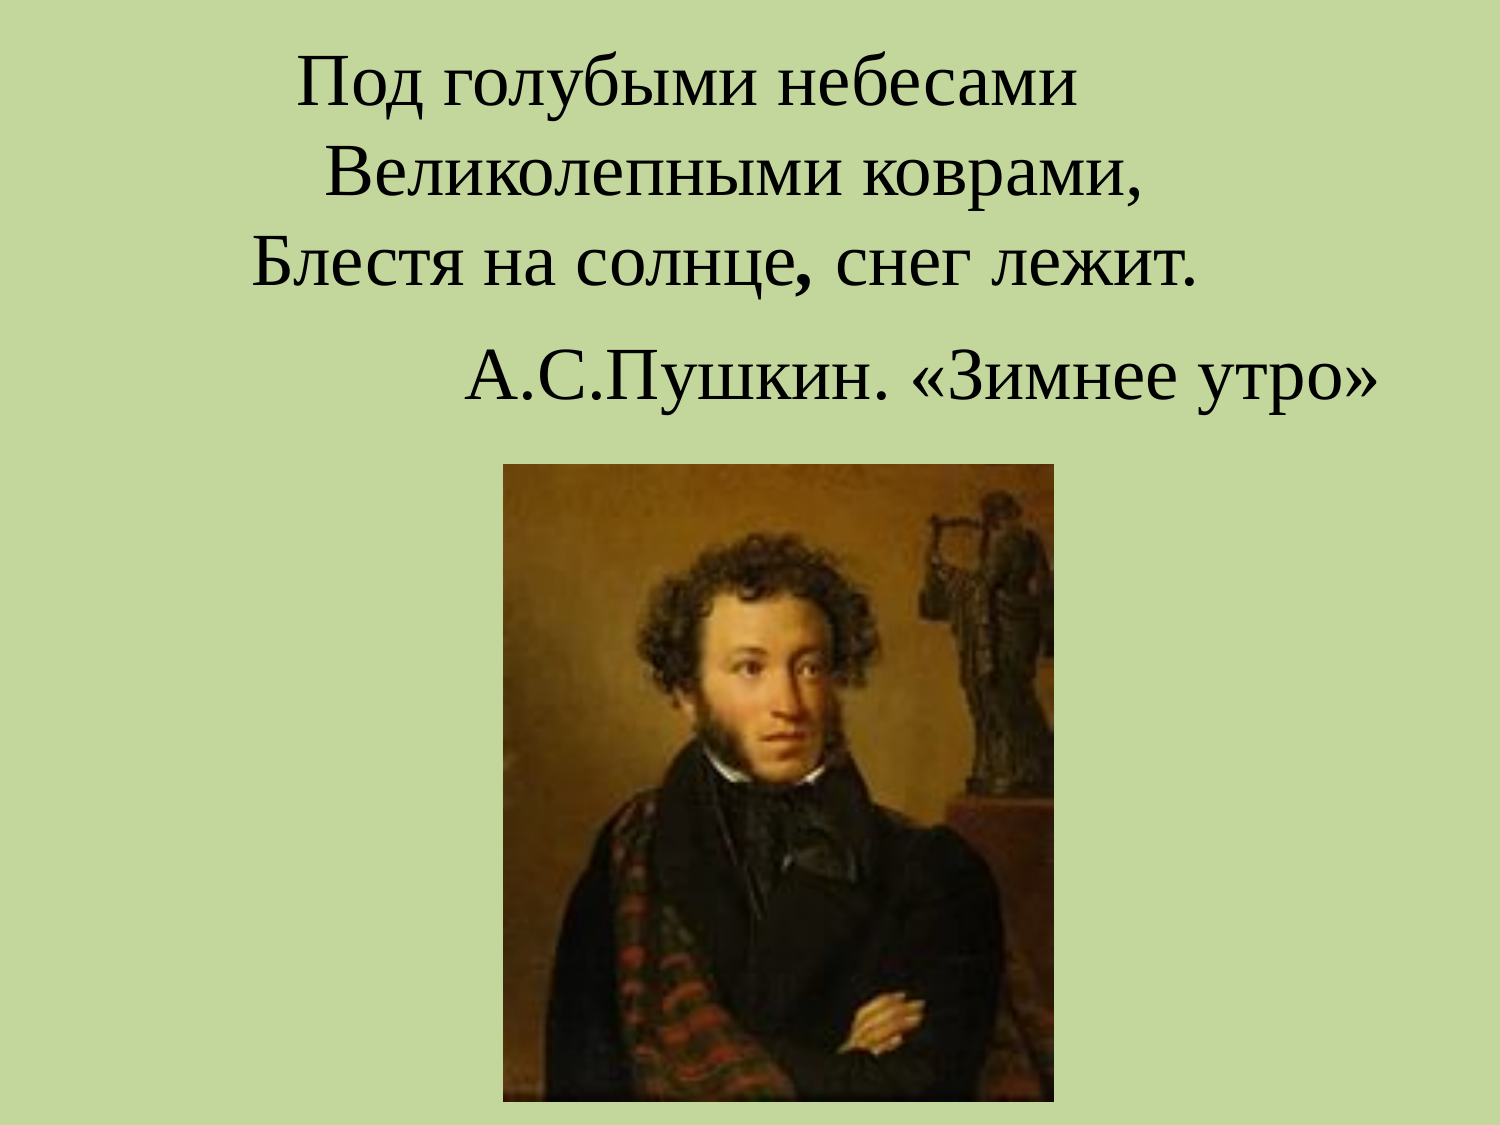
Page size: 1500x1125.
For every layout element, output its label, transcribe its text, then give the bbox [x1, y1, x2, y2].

picture [503, 464, 1055, 1102]
text_box А.С.Пушкин. «Зимнее утро» [449, 317, 1398, 513]
text_box Под голубыми небесами Великолепными коврами, Блестя на солнце, снег лежит. [46, 23, 1330, 399]
